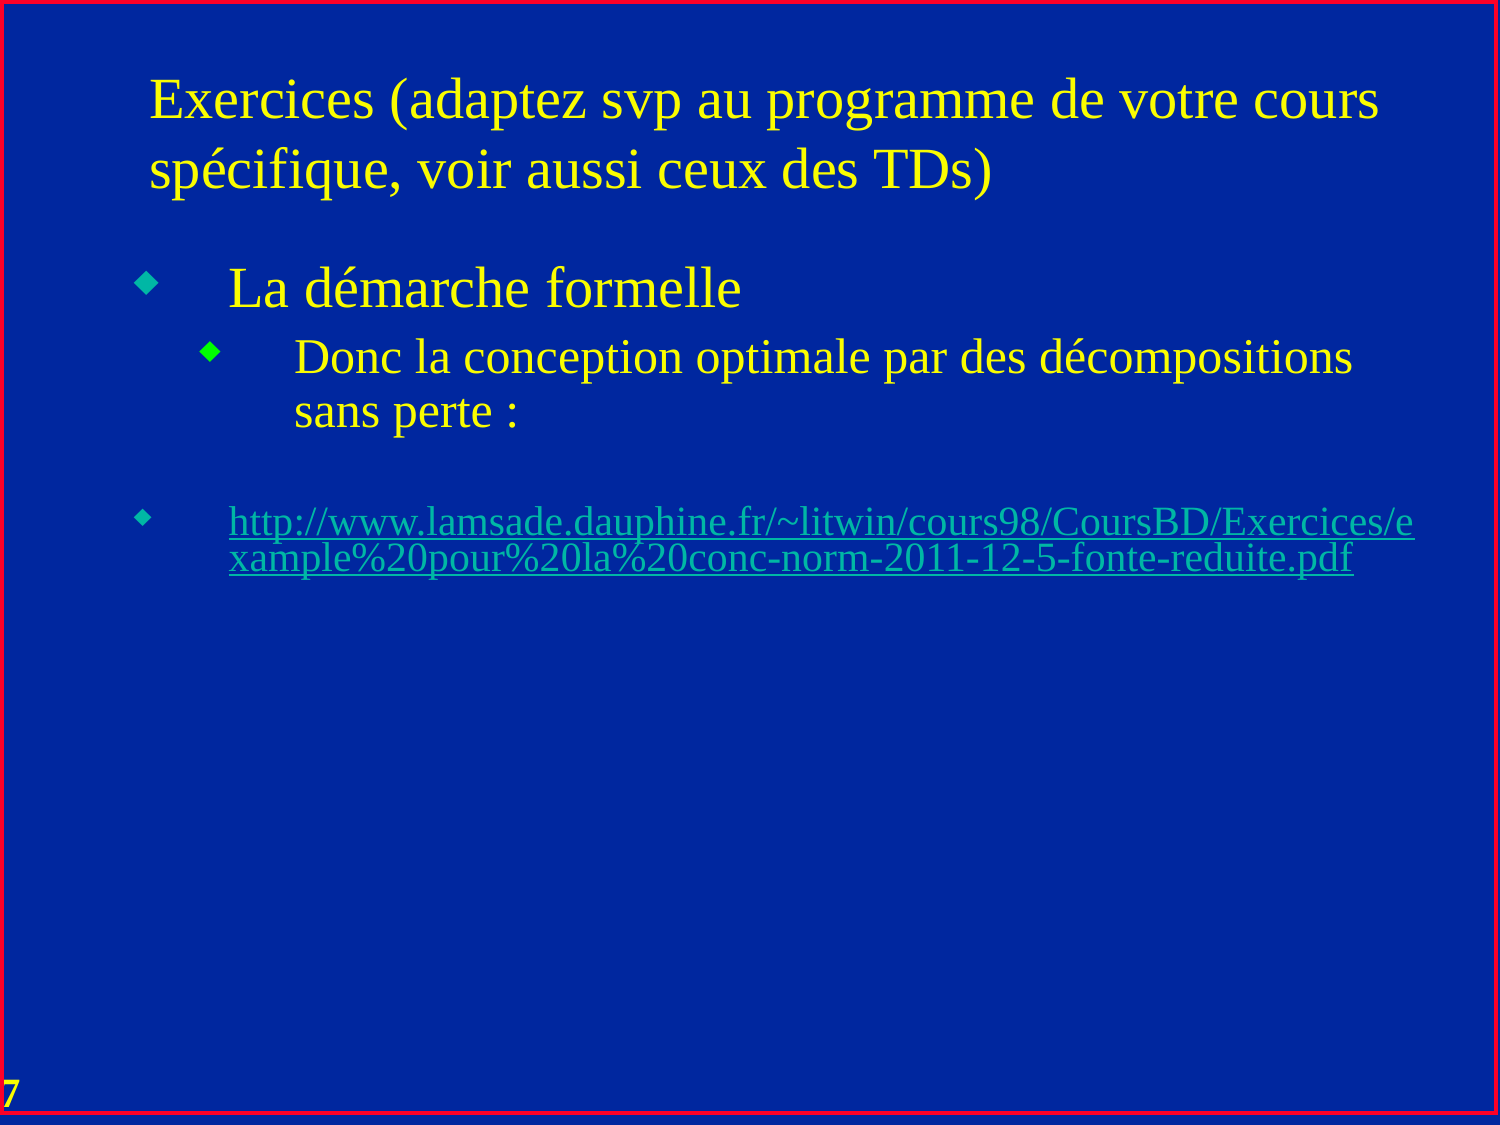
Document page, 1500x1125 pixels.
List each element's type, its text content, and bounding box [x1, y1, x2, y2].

title Exercices (adaptez svp au programme de votre cours spécifique, voir aussi ceux des TDs) [133, 36, 1456, 225]
list La démarche formelle Donc la conception optimale par des décompositions sans perte : http://www.lamsade.dauphine.fr/~litwin/cours98/CoursBD/Exercices/example%20pour%20la%20conc-norm-2011-12-5-fonte-reduite.pdf [118, 249, 1449, 1102]
